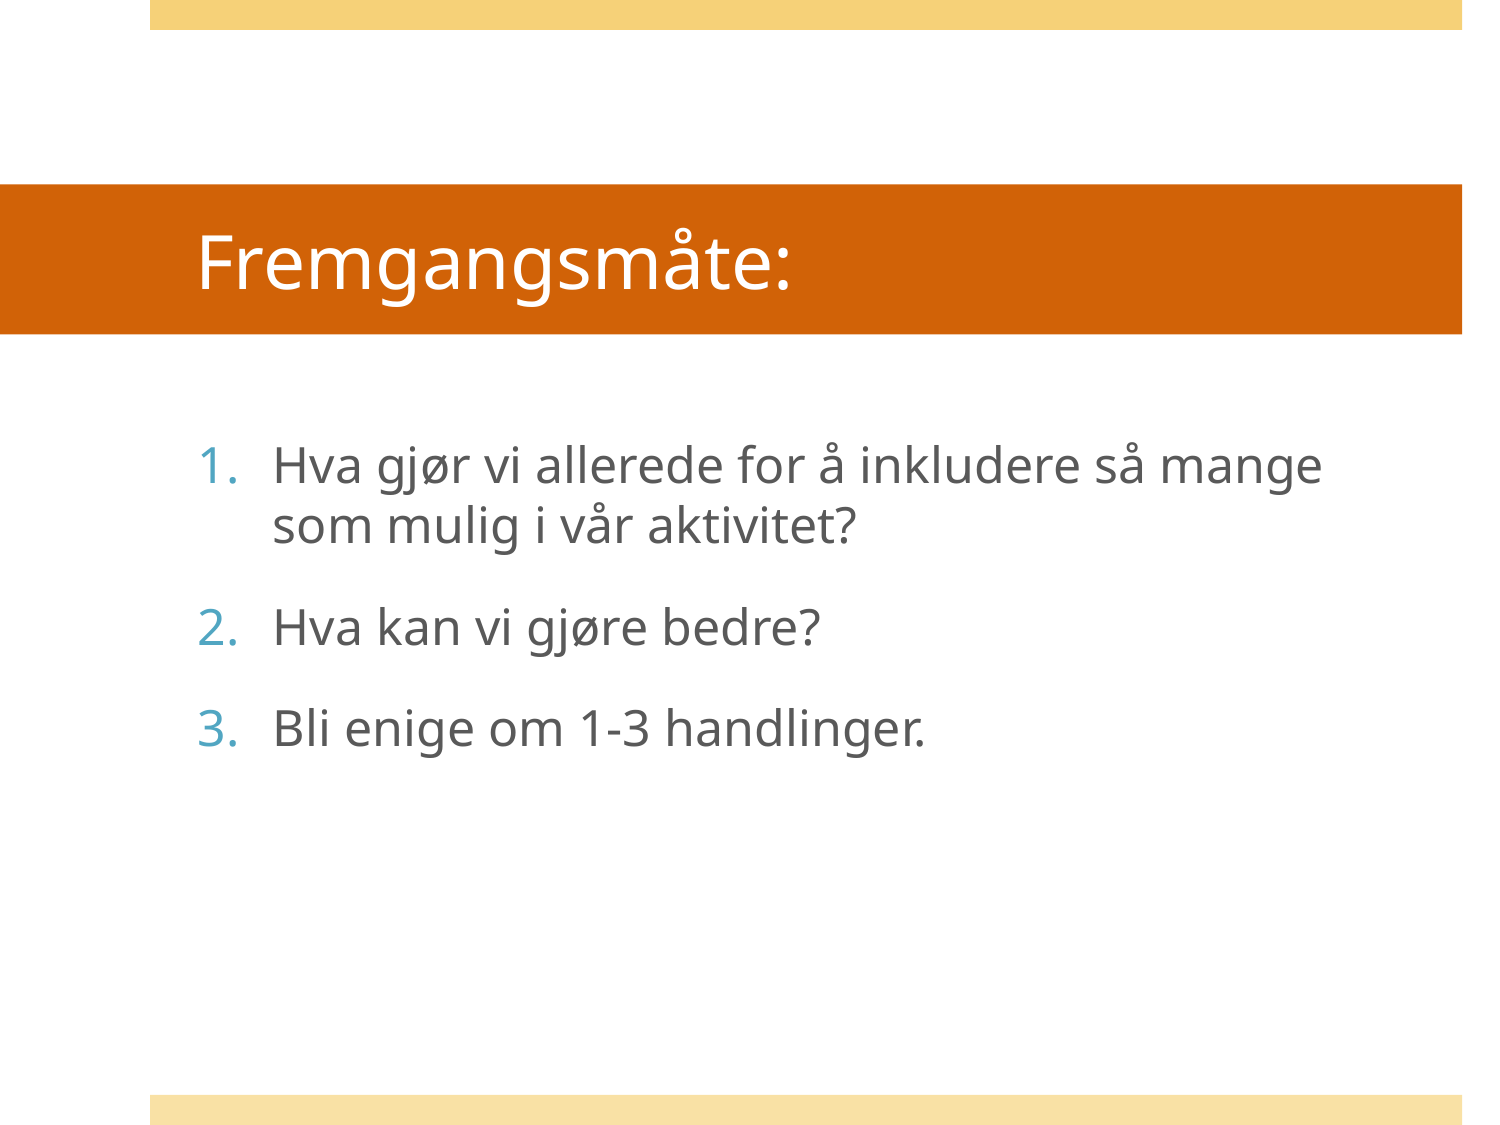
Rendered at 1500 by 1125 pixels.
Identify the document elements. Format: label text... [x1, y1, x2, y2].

list Hva gjør vi allerede for å inkludere så mange som mulig i vår aktivitet? Hva kan vi gjøre bedre? Bli enige om 1-3 handlinger. [182, 425, 1432, 1028]
title Fremgangsmåte: [0, 184, 1463, 335]
